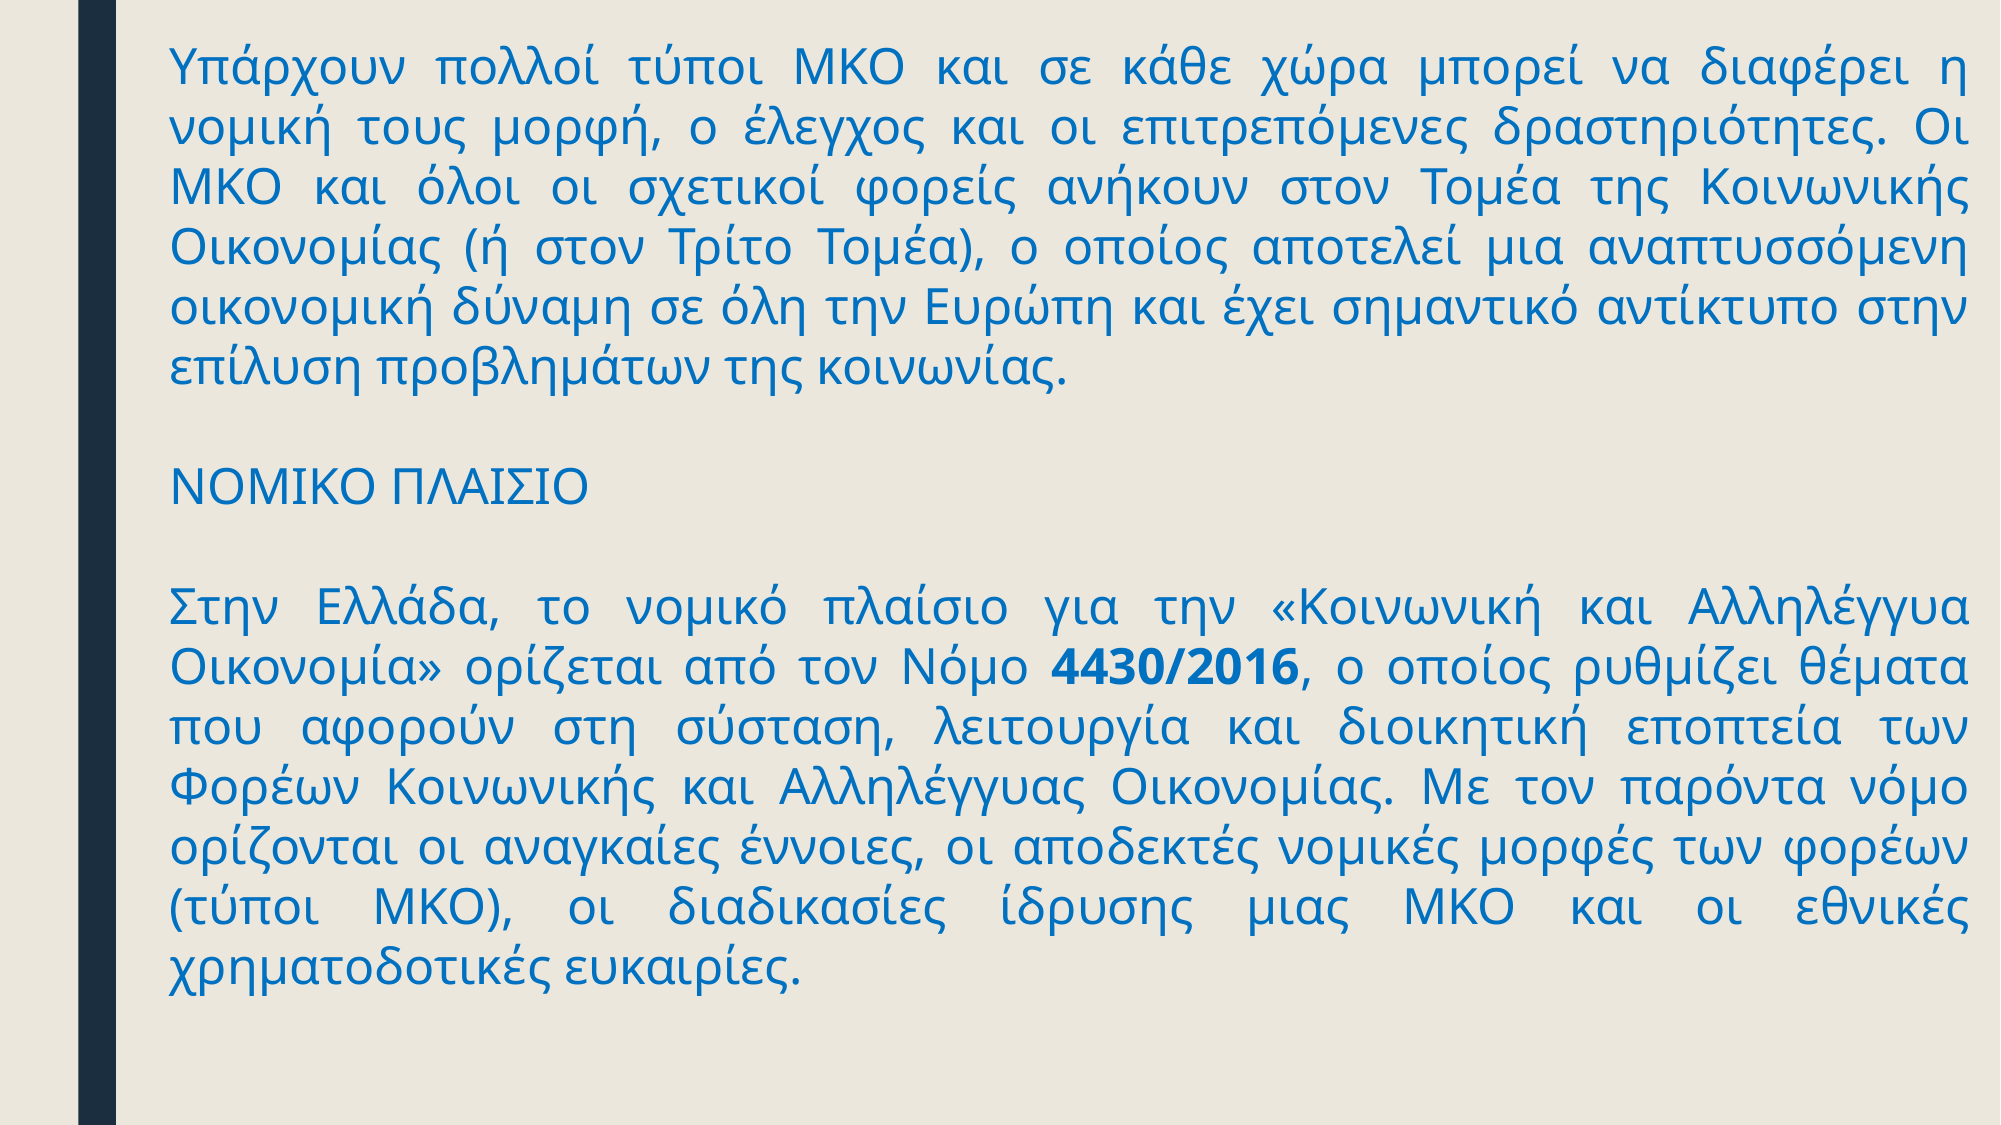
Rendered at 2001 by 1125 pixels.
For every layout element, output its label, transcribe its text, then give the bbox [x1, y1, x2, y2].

text_box Υπάρχουν πολλοί τύποι ΜΚΟ και σε κάθε χώρα μπορεί να διαφέρει η νομική τους μορφή, ο έλεγχος και οι επιτρεπόμενες δραστηριότητες. Οι ΜΚΟ και όλοι οι σχετικοί φορείς ανήκουν στον Τομέα της Κοινωνικής Οικονομίας (ή στον Τρίτο Τομέα), ο οποίος αποτελεί μια αναπτυσσόμενη οικονομική δύναμη σε όλη την Ευρώπη και έχει σημαντικό αντίκτυπο στην επίλυση προβλημάτων της κοινωνίας. ΝΟΜΙΚΟ ΠΛΑΙΣΙΟ Στην Ελλάδα, το νομικό πλαίσιο για την «Κοινωνική και Αλληλέγγυα Οικονομία» ορίζεται από τον Νόμο 4430/2016, ο οποίος ρυθμίζει θέματα που αφορούν στη σύσταση, λειτουργία και διοικητική εποπτεία των Φορέων Κοινωνικής και Αλληλέγγυας Οικονομίας. Με τον παρόντα νόμο ορίζονται οι αναγκαίες έννοιες, οι αποδεκτές νομικές μορφές των φορέων (τύποι ΜΚΟ), οι διαδικασίες ίδρυσης μιας ΜΚΟ και οι εθνικές χρηματοδοτικές ευκαιρίες. [154, 27, 1985, 1002]
